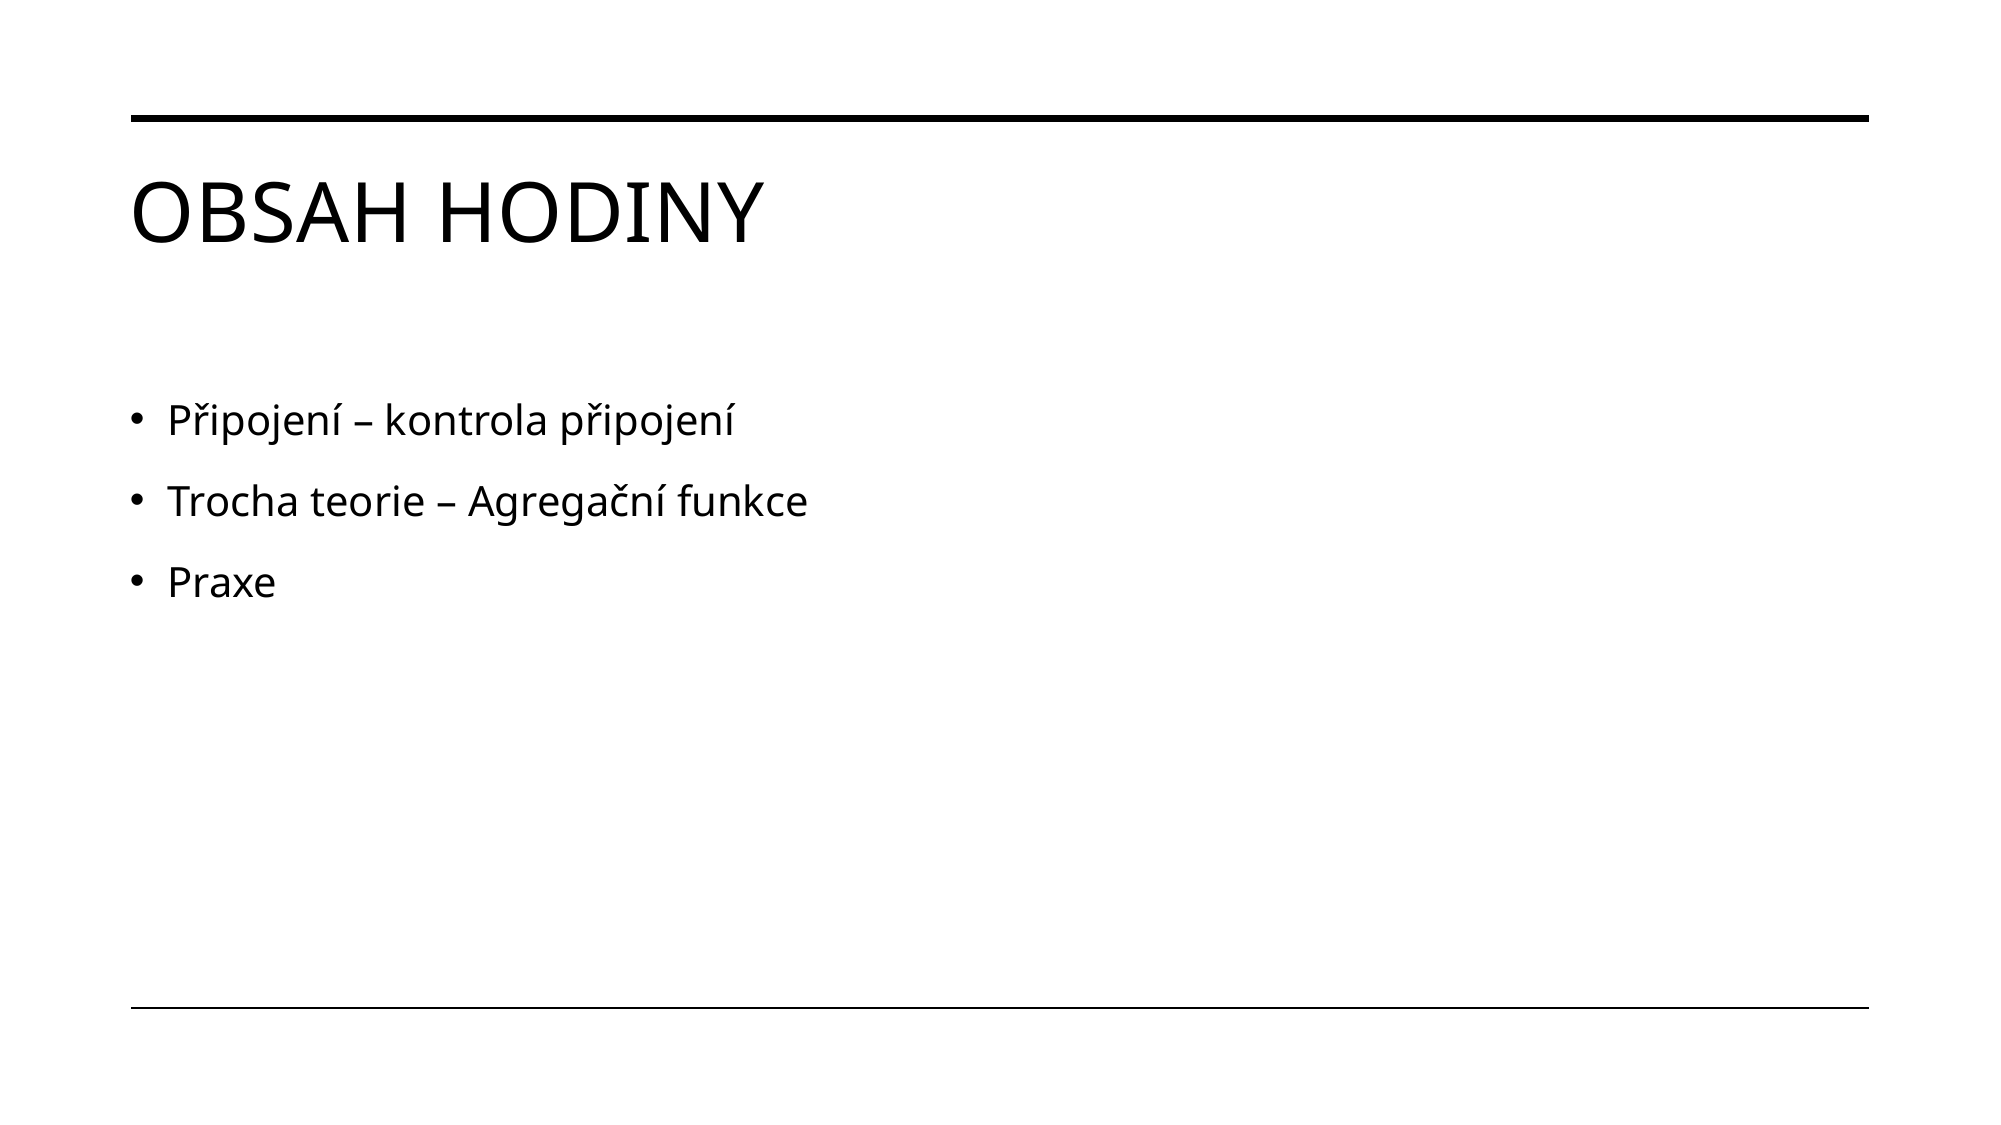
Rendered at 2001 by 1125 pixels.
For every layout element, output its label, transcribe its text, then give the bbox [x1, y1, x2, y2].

list Připojení – kontrola připojení Trocha teorie – Agregační funkce Praxe [114, 376, 1869, 973]
title Obsah hodiny [114, 151, 1869, 376]
